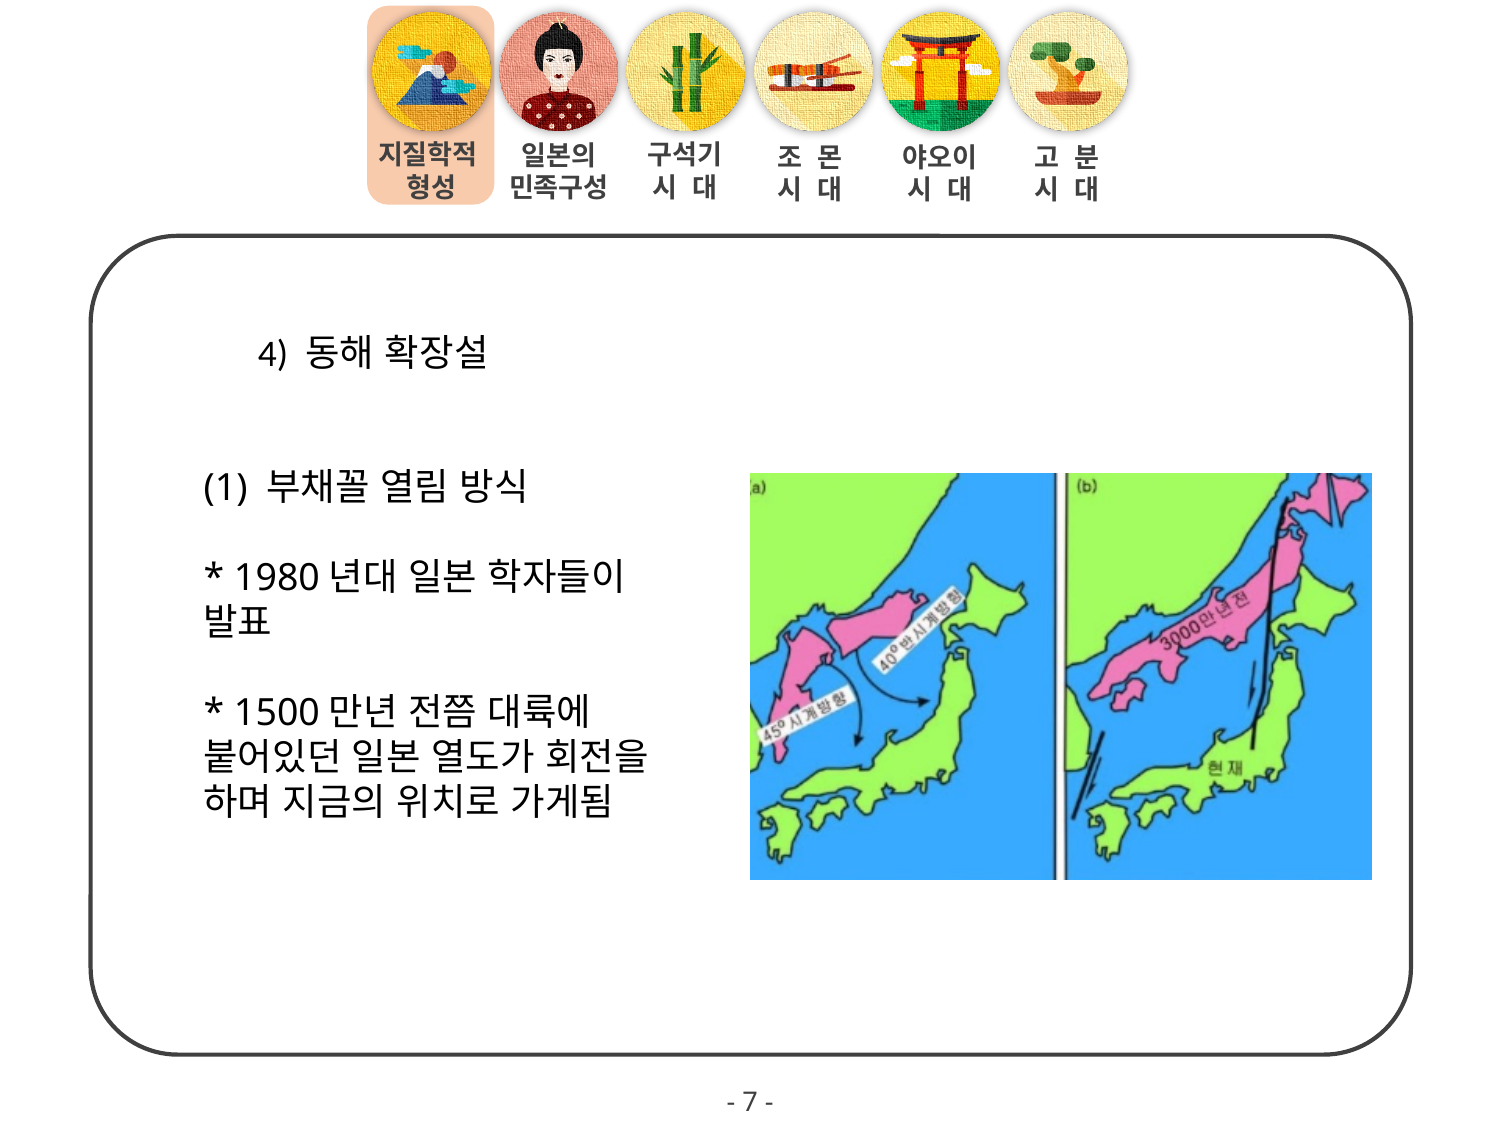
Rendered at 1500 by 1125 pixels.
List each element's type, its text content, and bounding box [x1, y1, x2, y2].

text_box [372, 12, 1128, 131]
text_box - 7 - [459, 1076, 1042, 1125]
text_box 야오이 시 대 [879, 132, 1000, 213]
picture [749, 473, 1372, 880]
text_box 4) 동해 확장설 [243, 321, 1259, 382]
text_box 일본의 민족구성 [500, 131, 627, 211]
text_box (1) 부채꼴 열림 방식 * 1980년대 일본 학자들이 발표 * 1500만년 전쯤 대륙에 붙어있던 일본 열도가 회전을 하며 지금의 위치로 가게됨 [188, 455, 678, 876]
text_box 구석기 시 대 [627, 131, 745, 211]
text_box 고 분 시 대 [1007, 132, 1127, 213]
text_box 조 몬 시 대 [750, 132, 870, 213]
text_box 지질학적 형성 [363, 130, 500, 211]
text_box [89, 234, 1412, 1056]
